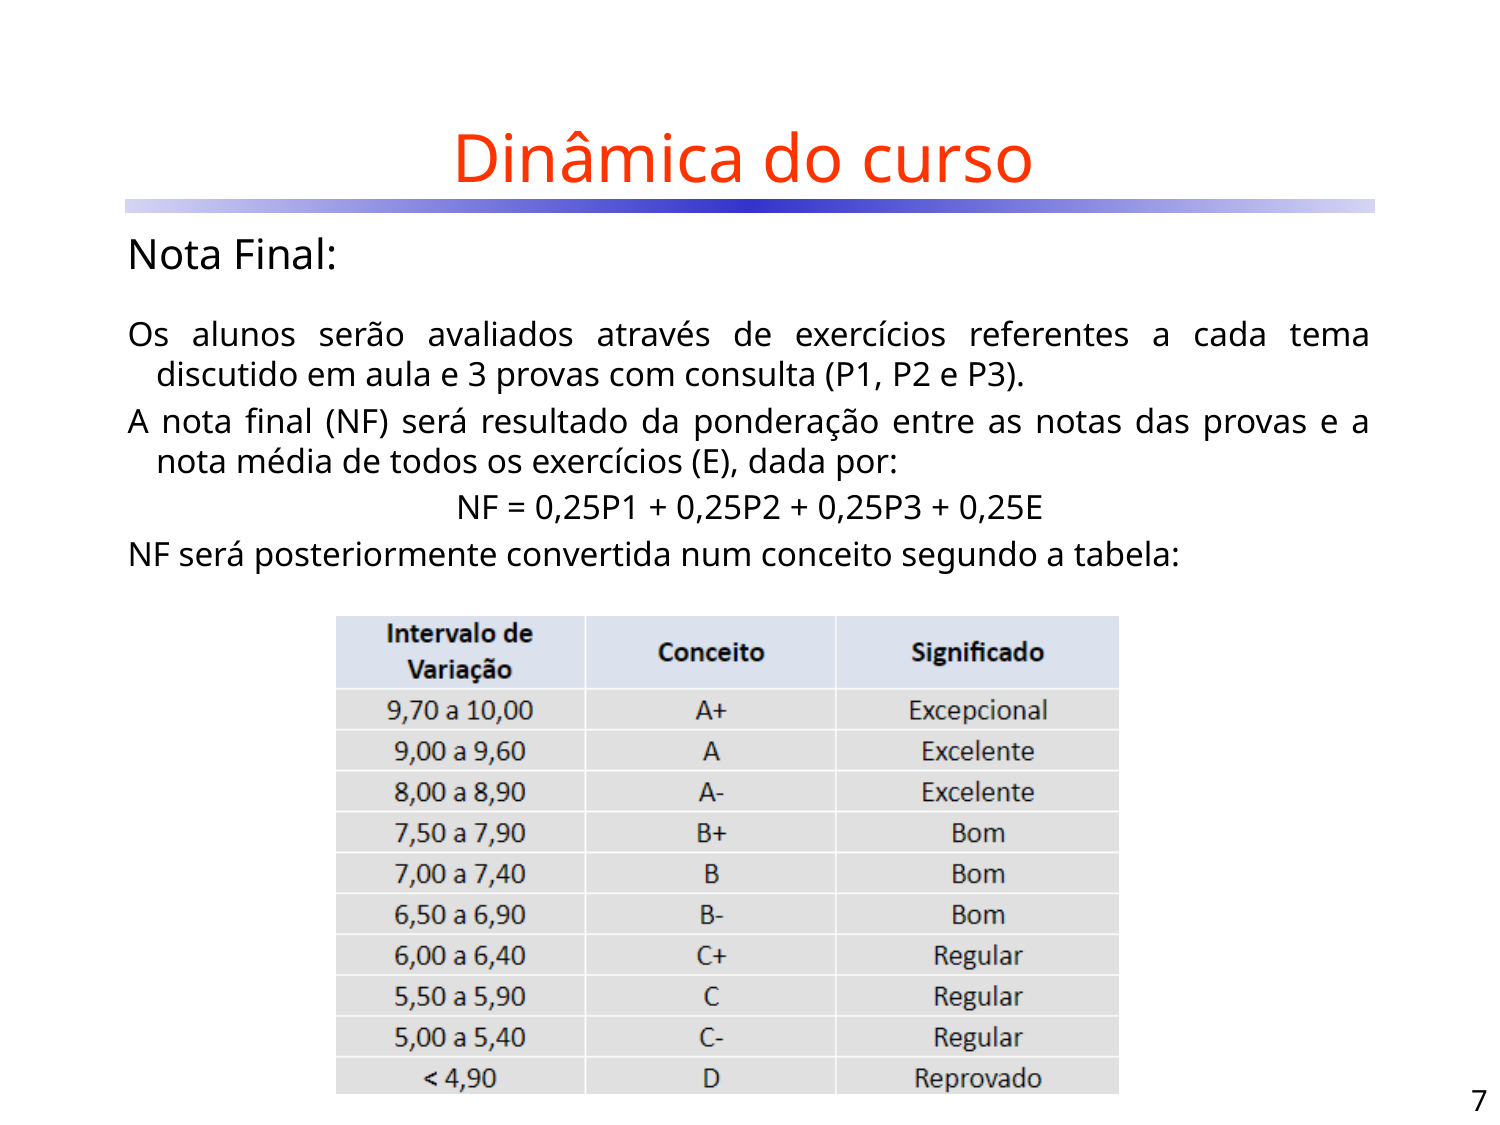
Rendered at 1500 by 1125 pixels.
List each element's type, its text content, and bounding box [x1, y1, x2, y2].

title Dinâmica do curso [49, 99, 1438, 213]
list Nota Final: Os alunos serão avaliados através de exercícios referentes a cada tema discutido em aula e 3 provas com consulta (P1, P2 e P3). A nota final (NF) será resultado da ponderação entre as notas das provas e a nota média de todos os exercícios (E), dada por: NF = 0,25P1 + 0,25P2 + 0,25P3 + 0,25E NF será posteriormente convertida num conceito segundo a tabela: [112, 219, 1388, 622]
slide_number 7 [1190, 1049, 1500, 1125]
picture [336, 615, 1119, 1095]
